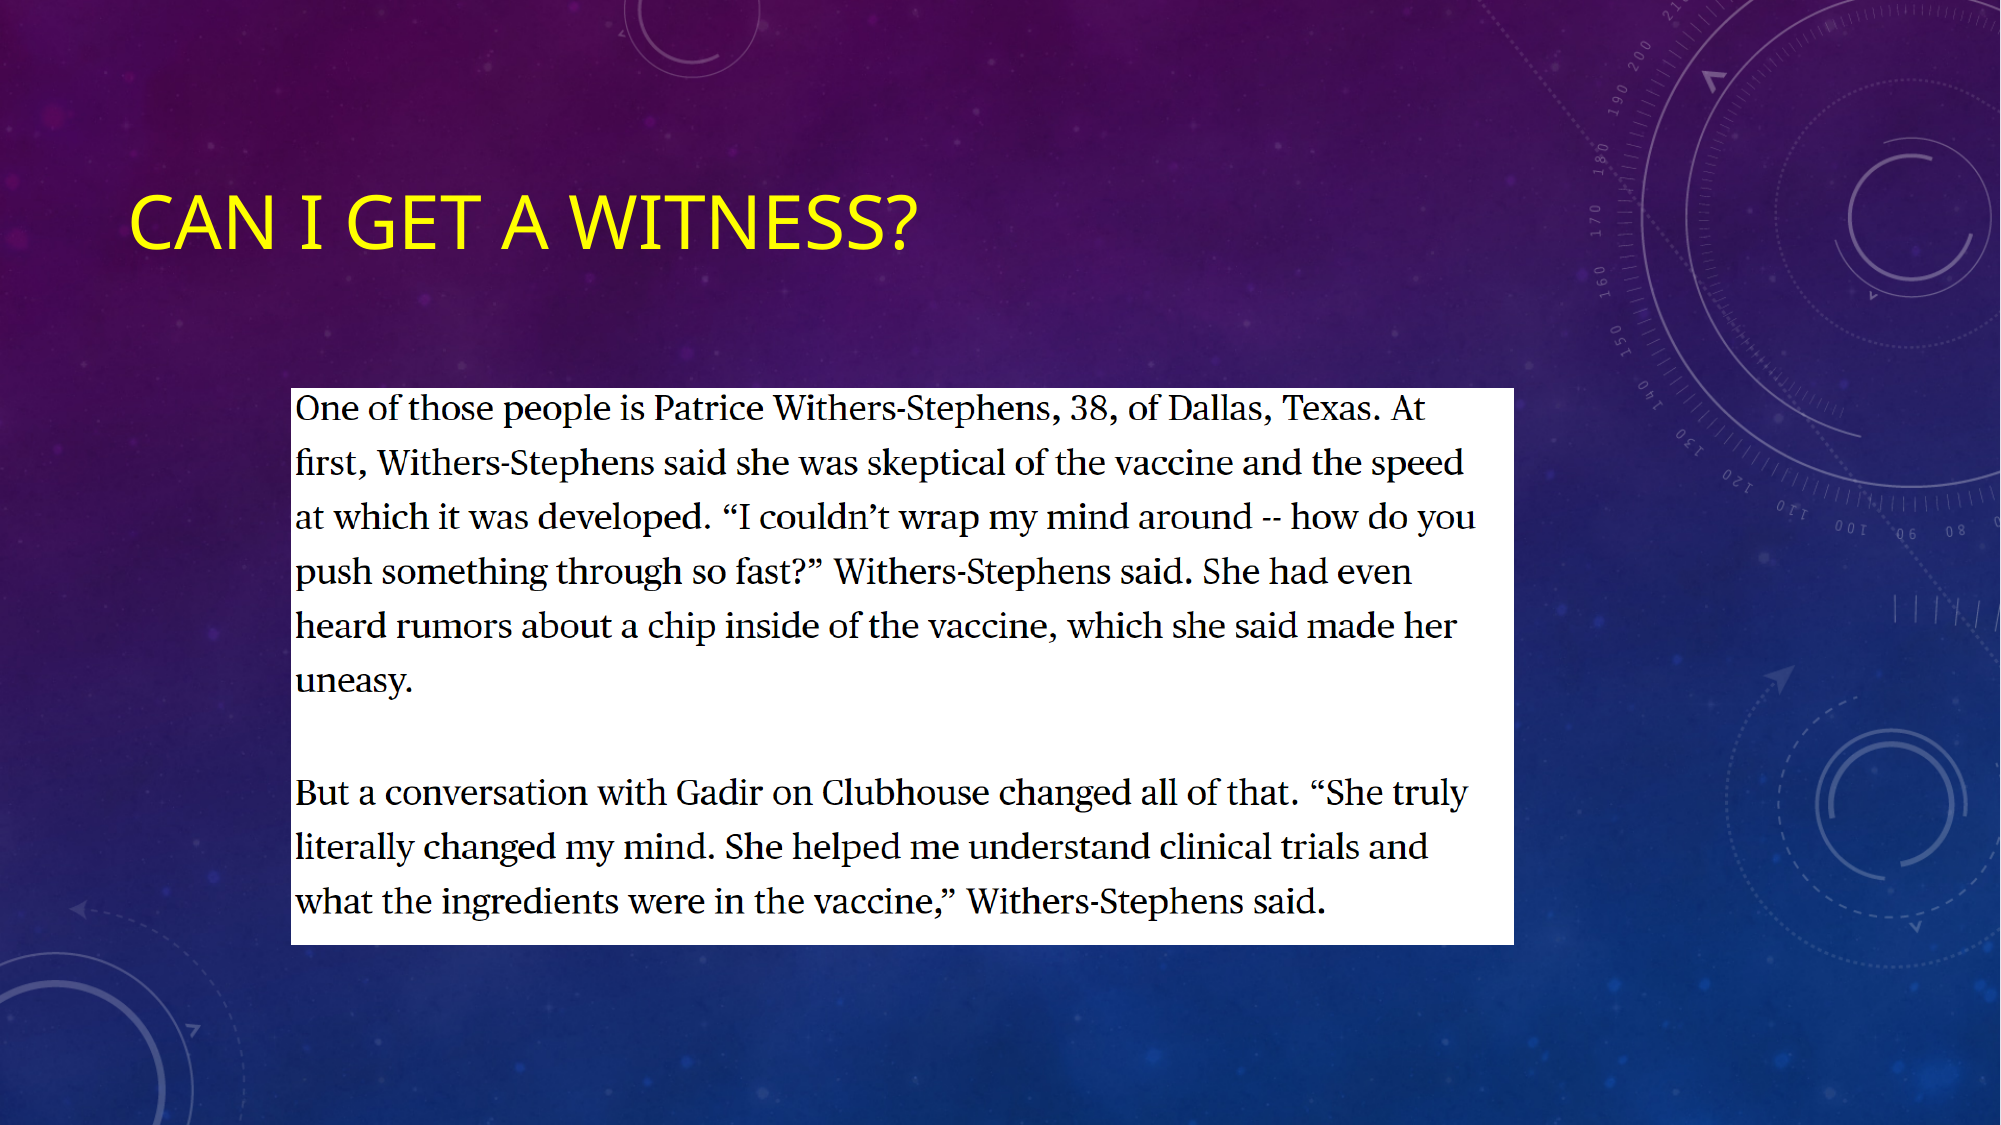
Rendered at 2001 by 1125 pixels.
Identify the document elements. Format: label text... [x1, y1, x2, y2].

picture [0, 0, 2001, 1125]
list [291, 388, 1514, 945]
title Can I get a witness? [112, 99, 1775, 339]
